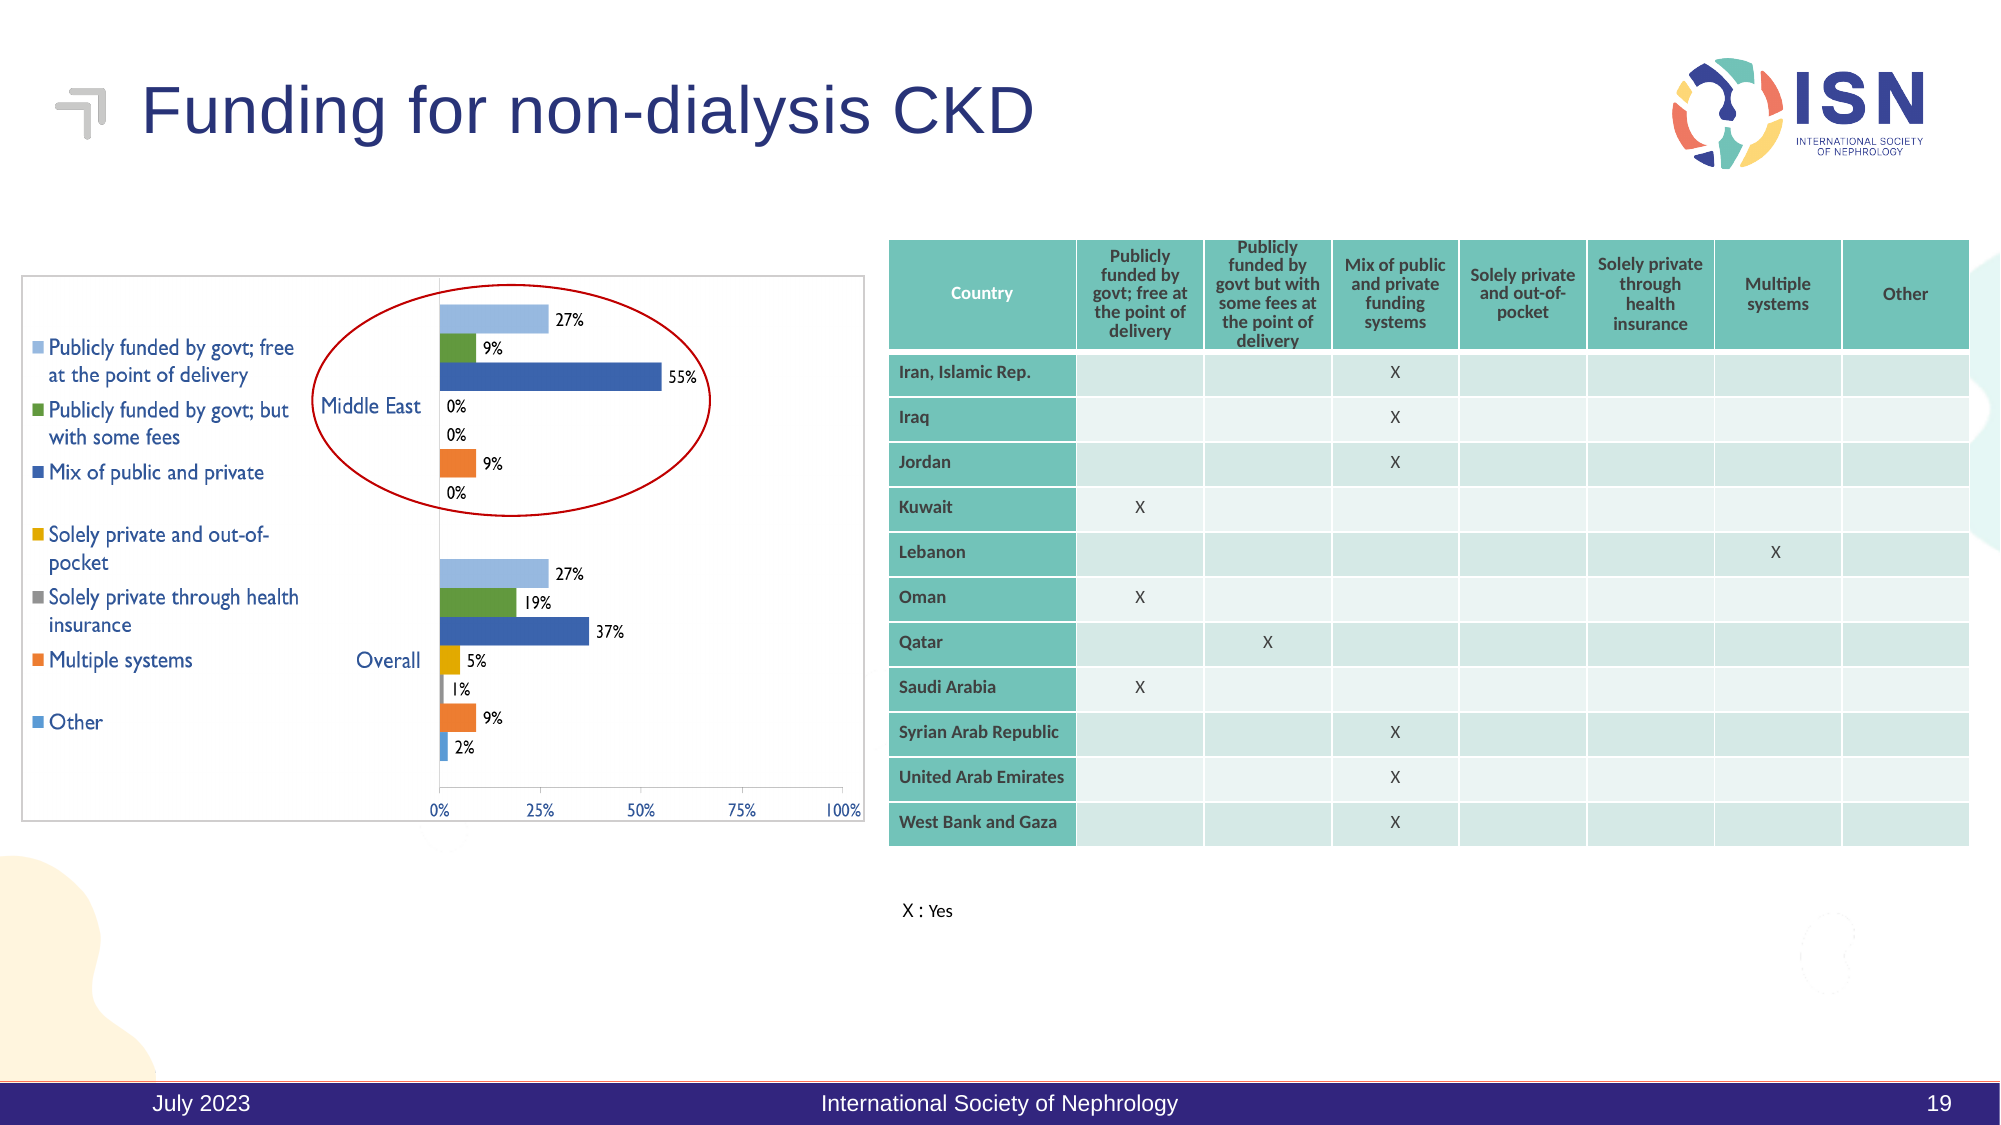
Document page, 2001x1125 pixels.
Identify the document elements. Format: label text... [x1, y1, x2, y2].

table_cell X [1333, 803, 1458, 846]
table_cell Syrian Arab Republic [889, 713, 1076, 756]
table_cell [1460, 443, 1586, 486]
table_cell [1588, 758, 1714, 801]
table_cell Iraq [889, 398, 1076, 441]
table_header Solely private through health insurance [1588, 240, 1714, 349]
table_cell [1843, 443, 1969, 486]
table_cell [1460, 803, 1586, 846]
table_cell [1205, 533, 1331, 576]
table_cell [1077, 533, 1203, 576]
table_cell [1715, 355, 1841, 396]
slide_number 19 [1412, 1072, 1968, 1125]
picture [1920, 231, 2000, 599]
table_cell [1715, 803, 1841, 846]
table_cell X [1077, 578, 1203, 621]
table_header Solely private and out-of-pocket [1460, 240, 1586, 349]
table_cell [1077, 355, 1203, 396]
table_cell [1715, 623, 1841, 666]
table_cell [1588, 803, 1714, 846]
table_cell [1715, 578, 1841, 621]
table_cell [1843, 578, 1969, 621]
table_cell [1205, 713, 1331, 756]
table_cell [1333, 488, 1458, 531]
table_cell [1715, 443, 1841, 486]
table_cell X [1333, 443, 1458, 486]
table_cell X [1333, 398, 1458, 441]
table_cell [1460, 355, 1586, 396]
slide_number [137, 1072, 588, 1125]
table_cell X [1077, 668, 1203, 711]
table_cell [1205, 355, 1331, 396]
table_cell [1715, 713, 1841, 756]
table_cell [1077, 443, 1203, 486]
table_cell [1715, 758, 1841, 801]
table_cell [1588, 533, 1714, 576]
table_header Publicly funded by govt; free at the point of delivery [1077, 240, 1203, 349]
table_cell [1333, 533, 1458, 576]
table_cell [1460, 713, 1586, 756]
title Funding for non-dialysis CKD [126, 58, 1517, 166]
table_cell [1077, 398, 1203, 441]
table_header Other [1843, 240, 1969, 349]
table_cell [1588, 668, 1714, 711]
table_header Country [889, 240, 1076, 349]
table_cell [1843, 355, 1969, 396]
table_cell [1588, 355, 1714, 396]
table_cell [1333, 623, 1458, 666]
table_cell [1843, 398, 1969, 441]
table_cell [1077, 713, 1203, 756]
table_cell [1843, 803, 1969, 846]
table_cell X [1715, 533, 1841, 576]
table_cell Saudi Arabia [889, 668, 1076, 711]
table_cell X [1205, 623, 1331, 666]
table_cell Qatar [889, 623, 1076, 666]
table_cell West Bank and Gaza [889, 803, 1076, 846]
table_cell [1588, 398, 1714, 441]
table_cell [1715, 668, 1841, 711]
table_cell Lebanon [889, 533, 1076, 576]
table_cell [1843, 533, 1969, 576]
table_cell [1588, 623, 1714, 666]
table_cell [1843, 623, 1969, 666]
table_cell [1205, 758, 1331, 801]
table_cell [1205, 398, 1331, 441]
table_cell [1843, 668, 1969, 711]
table_cell [1460, 398, 1586, 441]
text_box X : Yes [888, 891, 1001, 929]
table_cell [1460, 578, 1586, 621]
picture [51, 84, 109, 143]
table_cell Jordan [889, 443, 1076, 486]
table_cell [1460, 668, 1586, 711]
table_cell [1588, 488, 1714, 531]
table_cell X [1333, 713, 1458, 756]
table_cell [1843, 758, 1969, 801]
table_header Publicly funded by govt but with some fees at the point of delivery [1205, 240, 1331, 349]
picture [22, 277, 864, 822]
table_cell [1205, 443, 1331, 486]
table_cell [1205, 488, 1331, 531]
table_cell Iran, Islamic Rep. [889, 355, 1076, 396]
table_cell [1205, 668, 1331, 711]
table_cell [1205, 803, 1331, 846]
table_cell [1205, 578, 1331, 621]
table_cell [1077, 803, 1203, 846]
table_cell [1715, 398, 1841, 441]
picture [1644, 30, 1951, 197]
table_cell X [1077, 488, 1203, 531]
table_cell [1715, 488, 1841, 531]
table_cell [1460, 488, 1586, 531]
table_cell [1843, 713, 1969, 756]
table_cell [1843, 488, 1969, 531]
table_cell [1333, 668, 1458, 711]
table_cell [1460, 533, 1586, 576]
table_header Mix of public and private funding systems [1333, 240, 1458, 349]
table_cell [1077, 623, 1203, 666]
table_cell X [1333, 355, 1458, 396]
footer International Society of Nephrology [662, 1072, 1338, 1125]
table_header Multiple systems [1715, 240, 1841, 349]
table_cell X [1333, 758, 1458, 801]
table_cell [1460, 758, 1586, 801]
table_cell [1588, 713, 1714, 756]
table_cell Oman [889, 578, 1076, 621]
table_cell [1333, 578, 1458, 621]
table_cell Kuwait [889, 488, 1076, 531]
table_cell United Arab Emirates [889, 758, 1076, 801]
table_cell [1588, 578, 1714, 621]
table_cell [1460, 623, 1586, 666]
table_cell [1077, 758, 1203, 801]
table_cell [1588, 443, 1714, 486]
